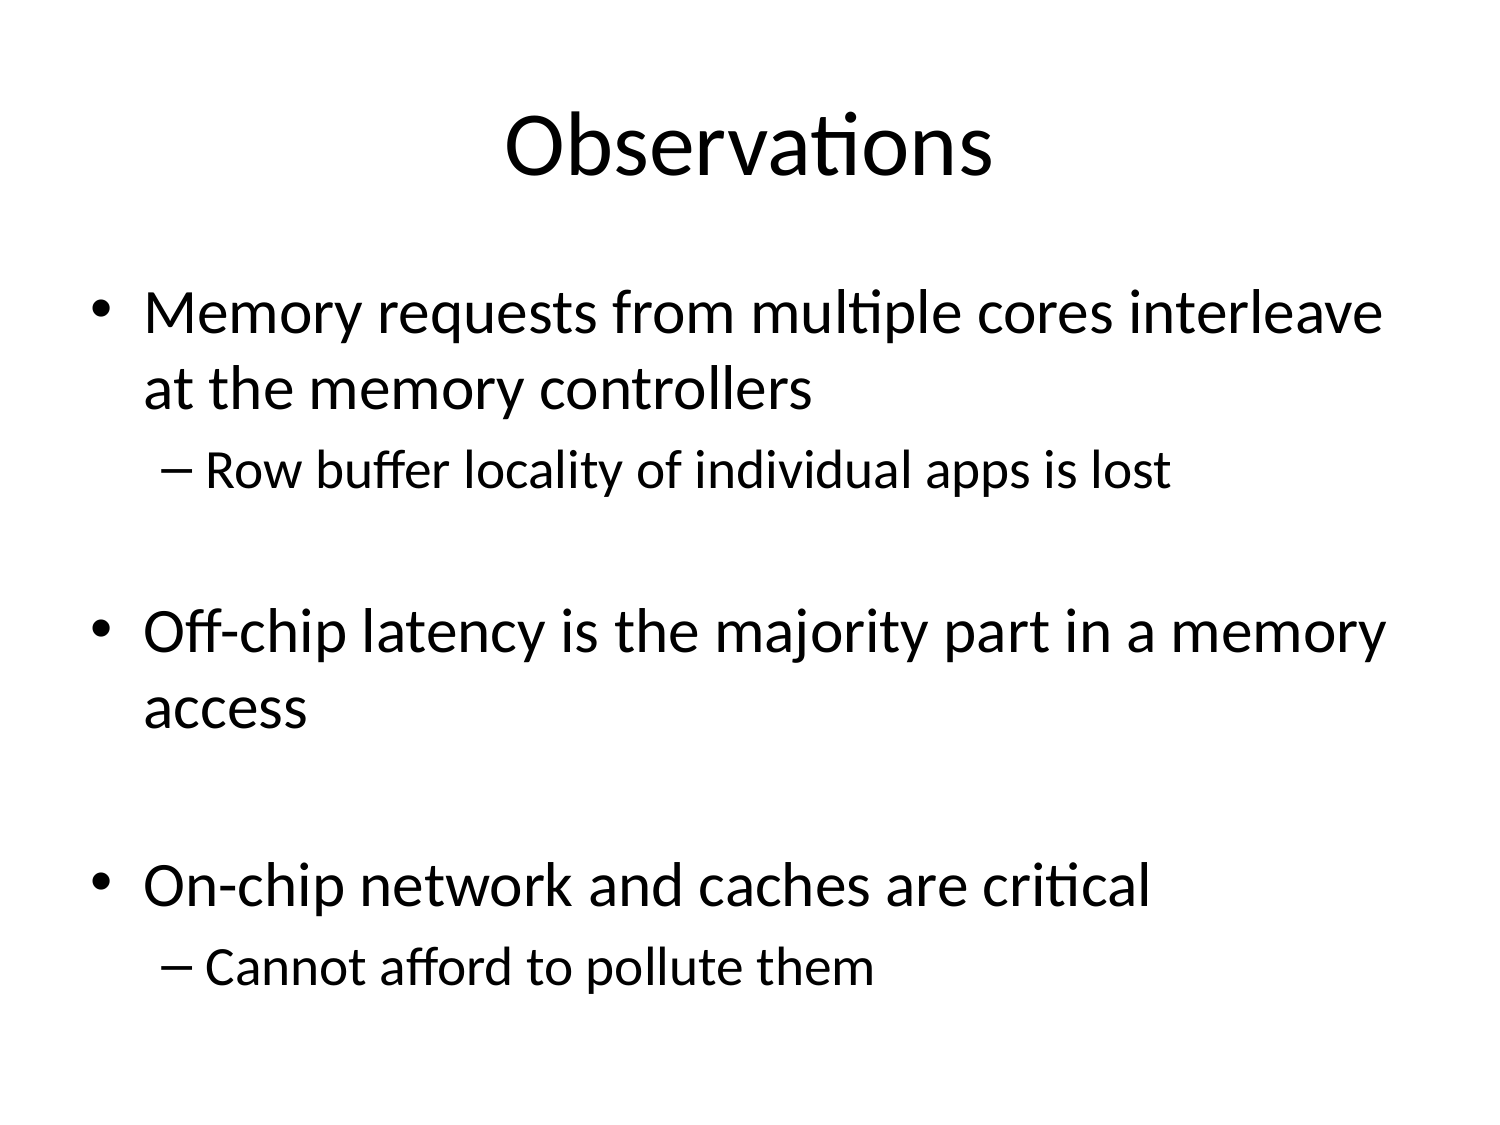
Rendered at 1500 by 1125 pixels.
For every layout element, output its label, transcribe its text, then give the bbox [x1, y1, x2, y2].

title Observations [75, 45, 1425, 233]
list Memory requests from multiple cores interleave at the memory controllers Row buffer locality of individual apps is lost Off-chip latency is the majority part in a memory access On-chip network and caches are critical Cannot afford to pollute them [75, 262, 1425, 1005]
